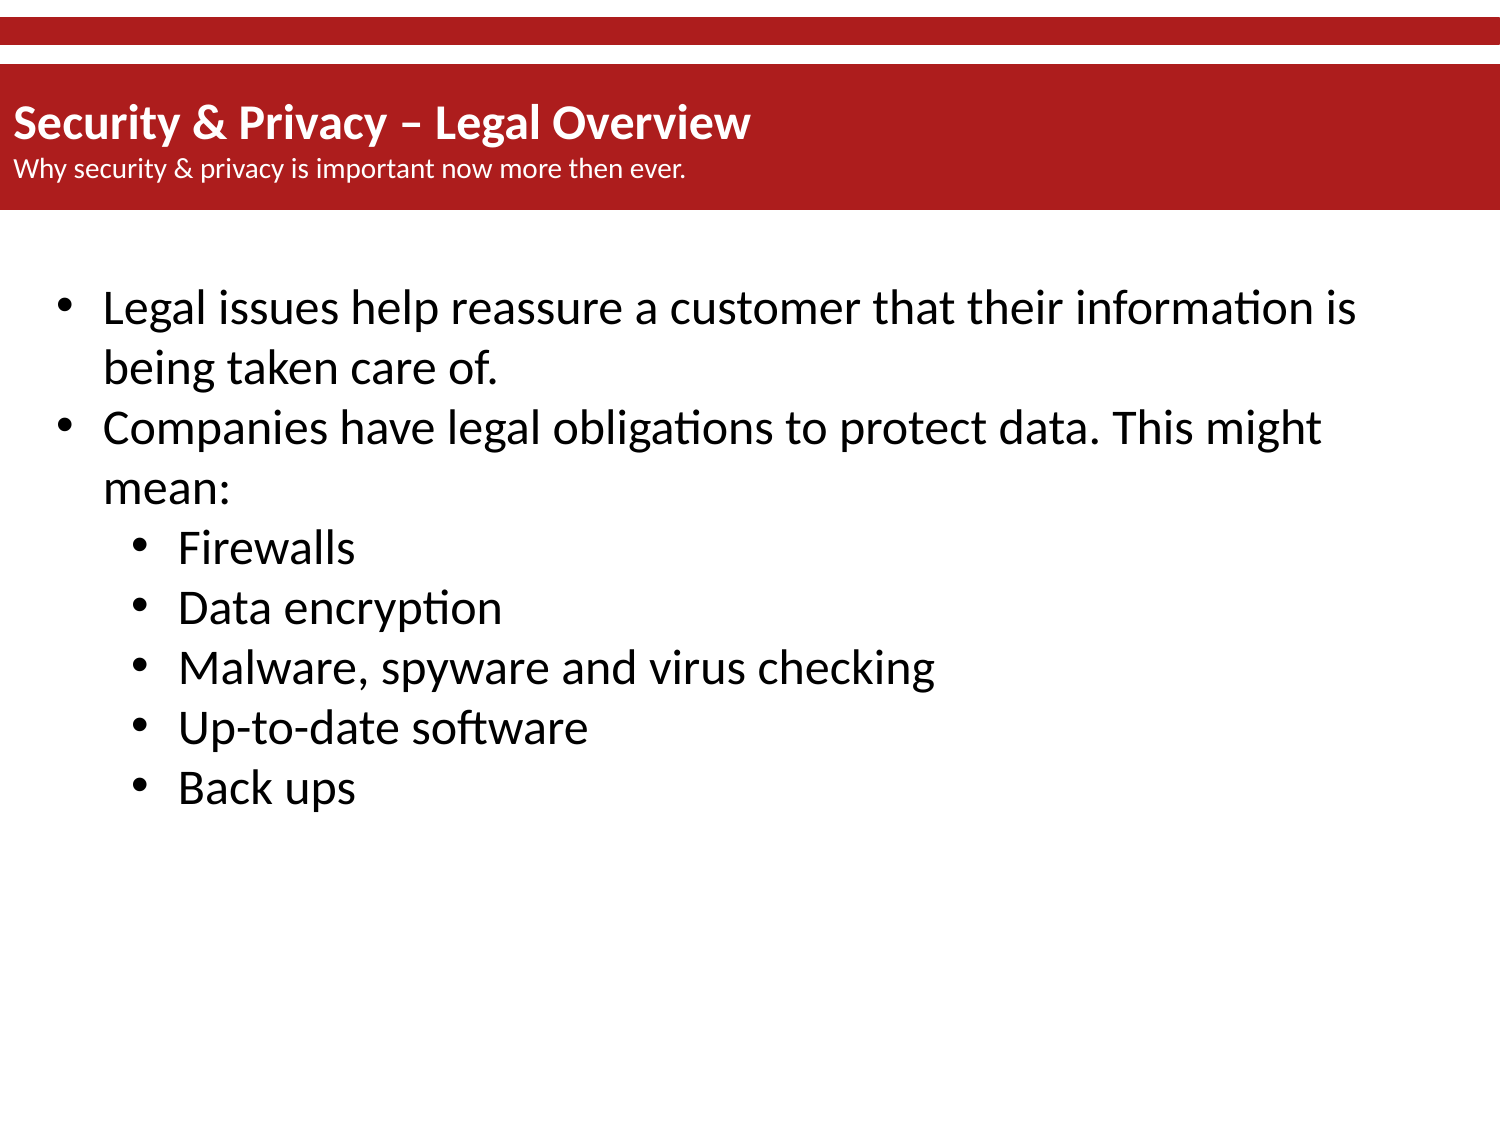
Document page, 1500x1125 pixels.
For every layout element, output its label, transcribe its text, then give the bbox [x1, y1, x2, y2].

text_box [0, 17, 1500, 45]
text_box Legal issues help reassure a customer that their information is being taken care of. Companies have legal obligations to protect data. This might mean: Firewalls Data encryption Malware, spyware and virus checking Up-to-date software Back ups [41, 267, 1459, 942]
text_box Security & Privacy – Legal Overview Why security & privacy is important now more then ever. [0, 64, 1500, 210]
